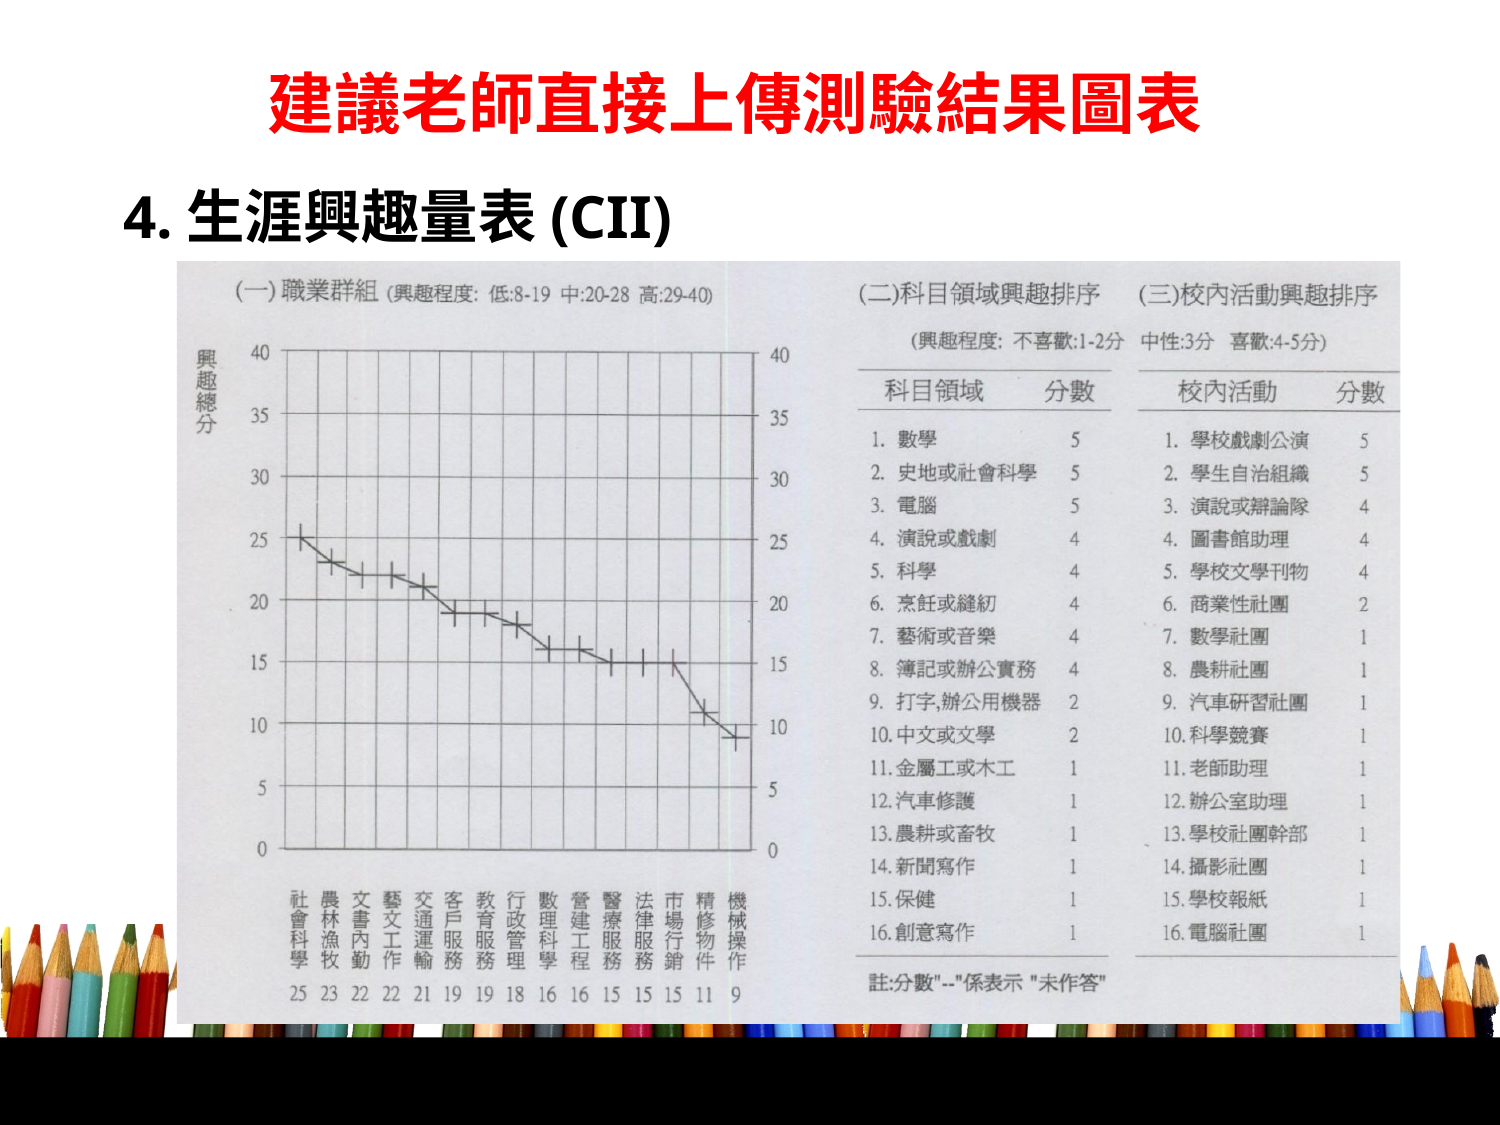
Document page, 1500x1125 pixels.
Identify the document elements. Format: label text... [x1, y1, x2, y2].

text_box 建議老師直接上傳測驗結果圖表 [253, 54, 1218, 150]
text_box 4.生涯興趣量表(CII) [108, 172, 687, 258]
picture [0, 260, 1500, 1037]
